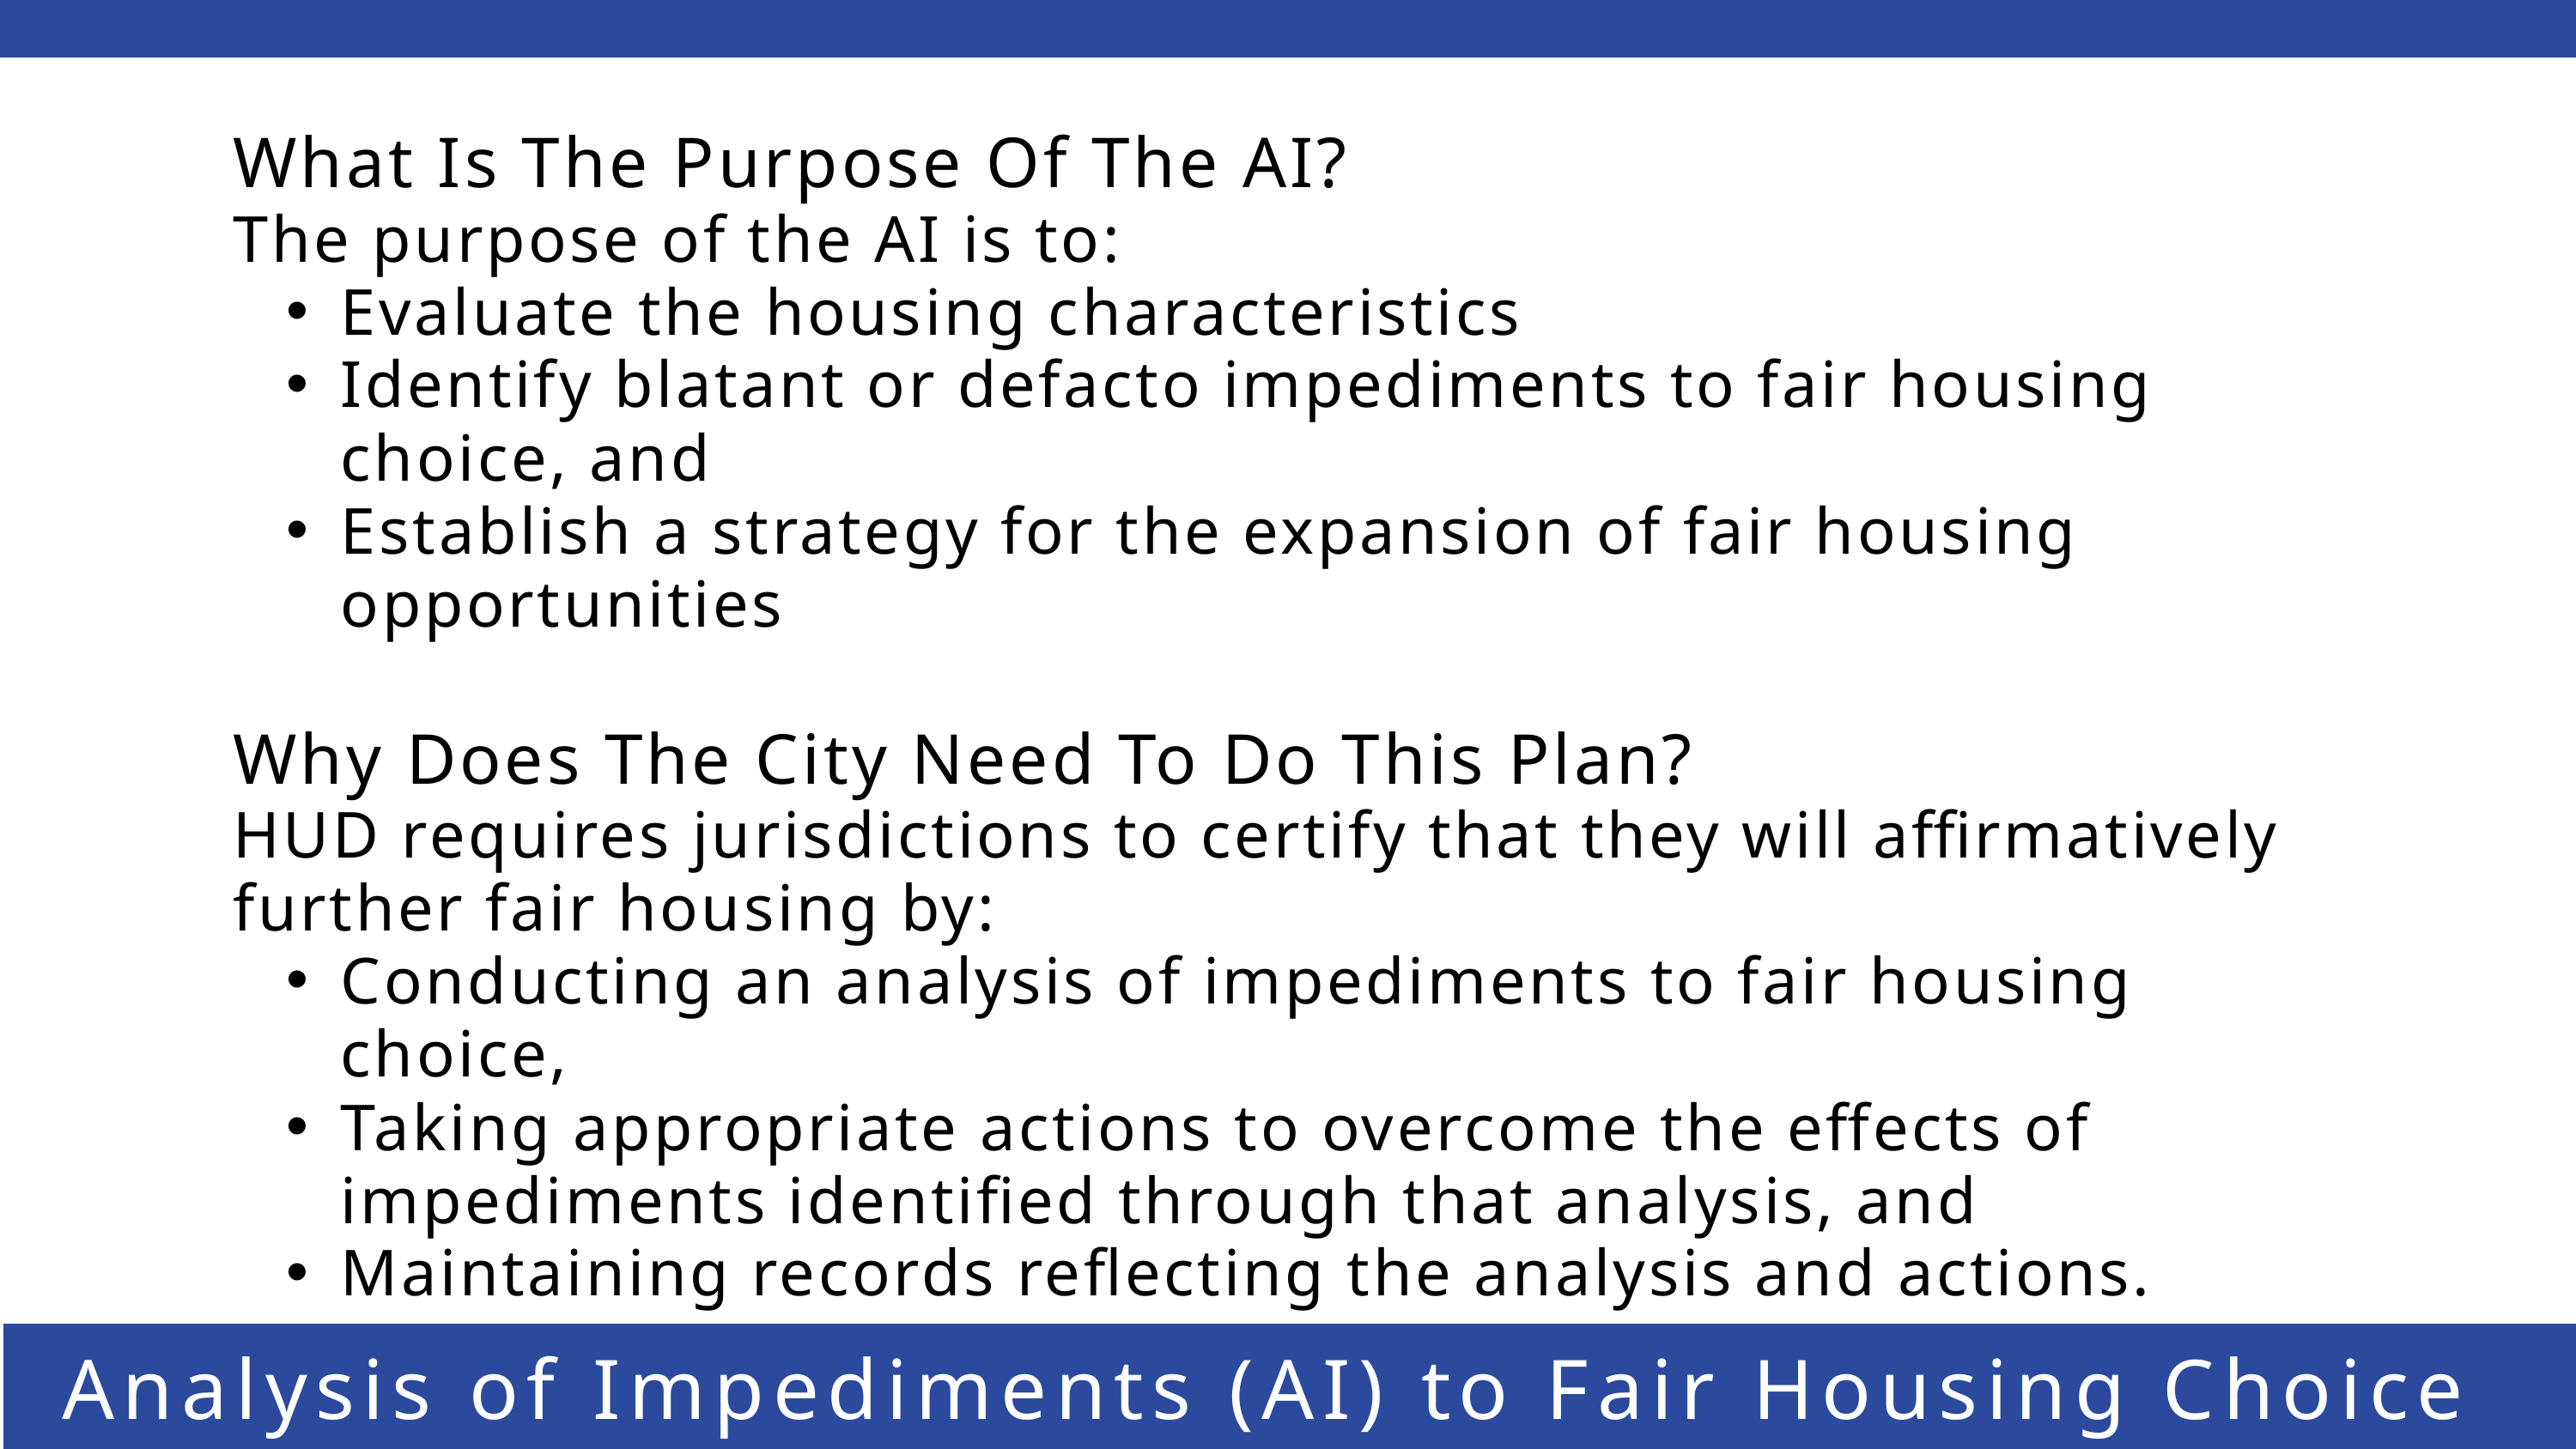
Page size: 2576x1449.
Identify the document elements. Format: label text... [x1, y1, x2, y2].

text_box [3, 1323, 2576, 1449]
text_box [0, 0, 2576, 58]
text_box What Is The Purpose Of The AI? The purpose of the AI is to: Evaluate the housing characteristics Identify blatant or defacto impediments to fair housing choice, and Establish a strategy for the expansion of fair housing opportunities Why Does The City Need To Do This Plan? HUD requires jurisdictions to certify that they will affirmatively further fair housing by: Conducting an analysis of impediments to fair housing choice, Taking appropriate actions to overcome the effects of impediments identified through that analysis, and Maintaining records reflecting the analysis and actions. [233, 122, 2296, 1309]
